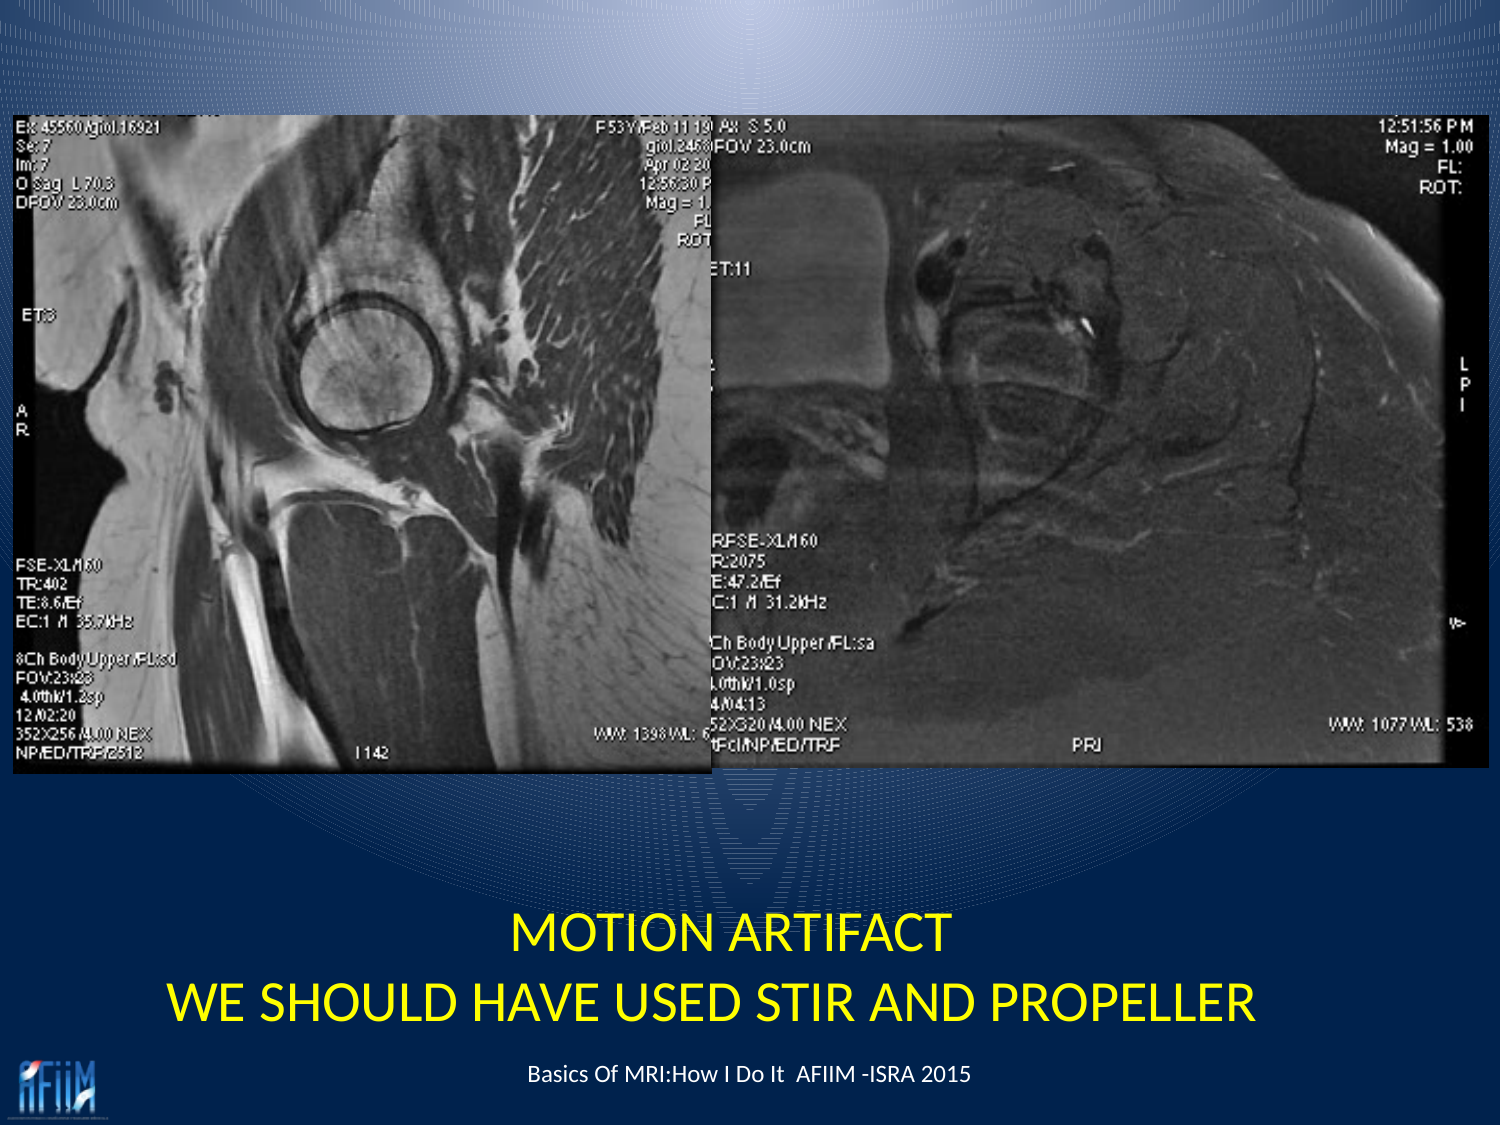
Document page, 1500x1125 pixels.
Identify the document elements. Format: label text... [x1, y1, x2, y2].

picture [13, 114, 1489, 774]
picture [3, 1055, 113, 1125]
text_box MOTION ARTIFACT WE SHOULD HAVE USED STIR AND PROPELLER [151, 815, 1273, 1041]
footer Basics Of MRI:How I Do It AFIIM -ISRA 2015 [512, 1042, 988, 1103]
